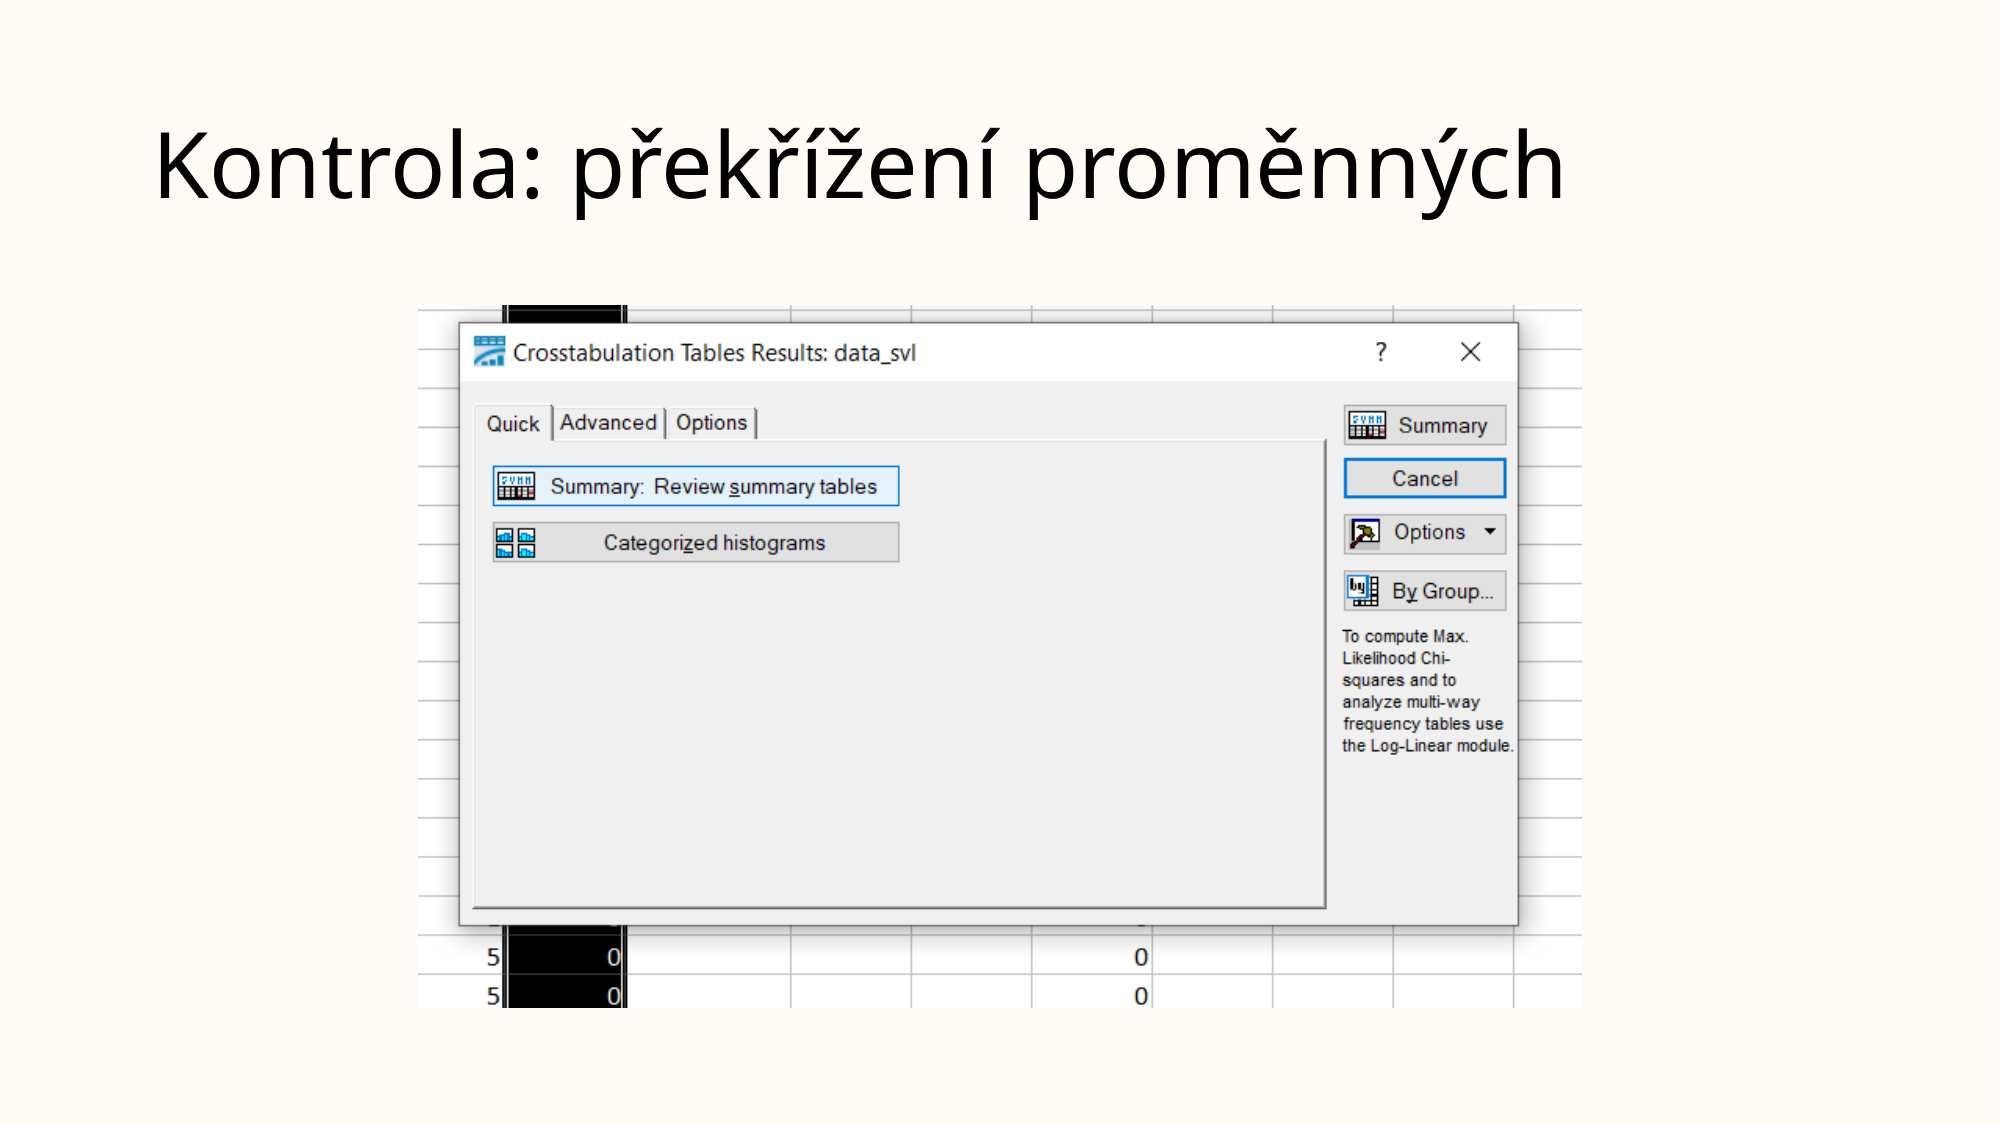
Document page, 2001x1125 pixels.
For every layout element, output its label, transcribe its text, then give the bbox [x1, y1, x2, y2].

title Kontrola: překřížení proměnných [137, 59, 1863, 278]
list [418, 305, 1582, 1008]
